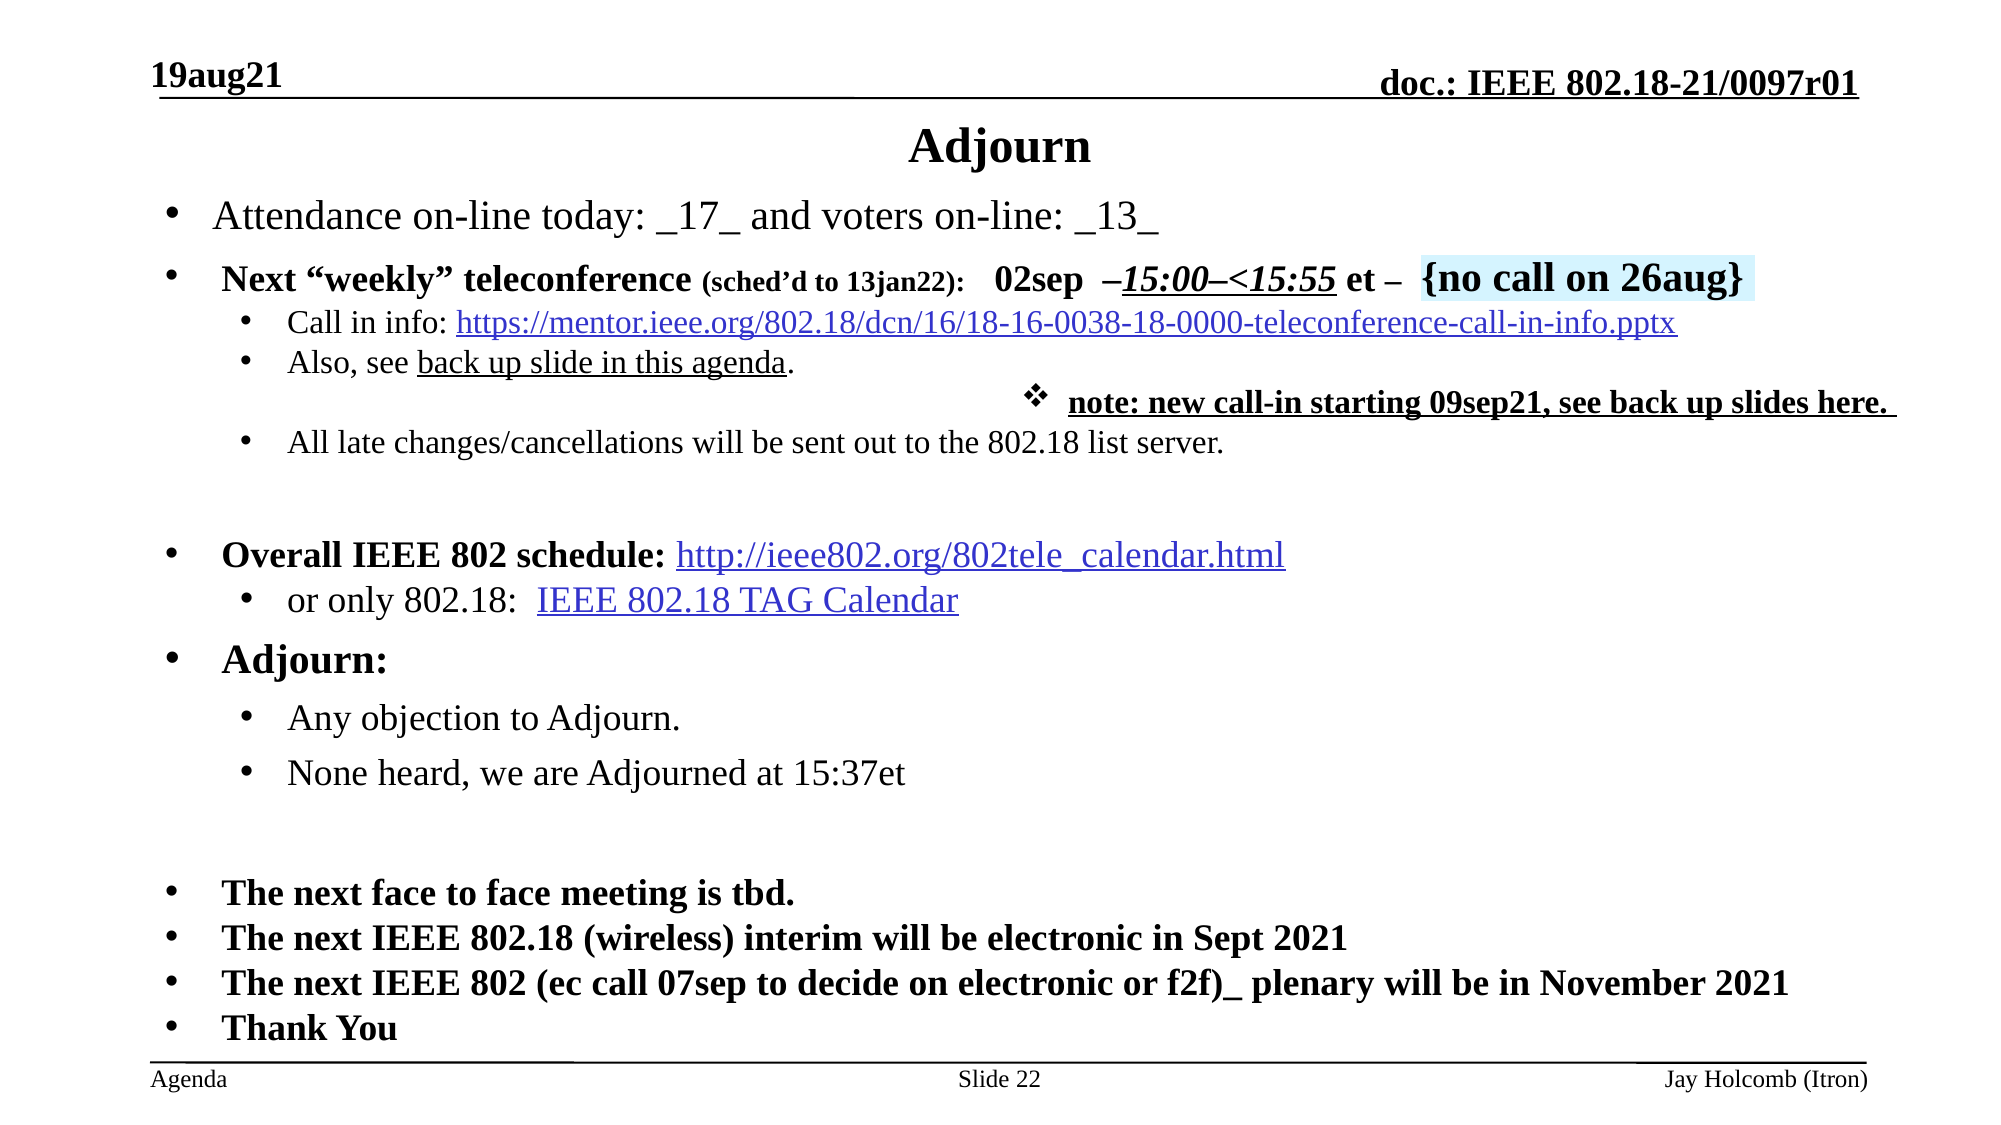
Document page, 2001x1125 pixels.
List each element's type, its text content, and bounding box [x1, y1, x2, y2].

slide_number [149, 49, 651, 95]
list Attendance on-line today: _17_ and voters on-line: _13_ Next “weekly” teleconference (sched’d to 13jan22): 02sep –15:00–<15:55 et – {no call on 26aug} Call in info: https://mentor.ieee.org/802.18/dcn/16/18-16-0038-18-0000-teleconference-call-in-info.pptx Also, see back up slide in this agenda. note: new call-in starting 09sep21, see back up slides here. All late changes/cancellations will be sent out to the 802.18 list server. Overall IEEE 802 schedule: http://ieee802.org/802tele_calendar.html or only 802.18: IEEE 802.18 TAG Calendar Adjourn: Any objection to Adjourn. None heard, we are Adjourned at 15:37et The next face to face meeting is tbd. The next IEEE 802.18 (wireless) interim will be electronic in Sept 2021 The next IEEE 802 (ec call 07sep to decide on electronic or f2f)_ plenary will be in November 2021 Thank You [149, 179, 1913, 1063]
slide_number Slide 22 [933, 1061, 1067, 1123]
footer Jay Holcomb (Itron) [1171, 1061, 1869, 1093]
title Adjourn [362, 96, 1638, 179]
